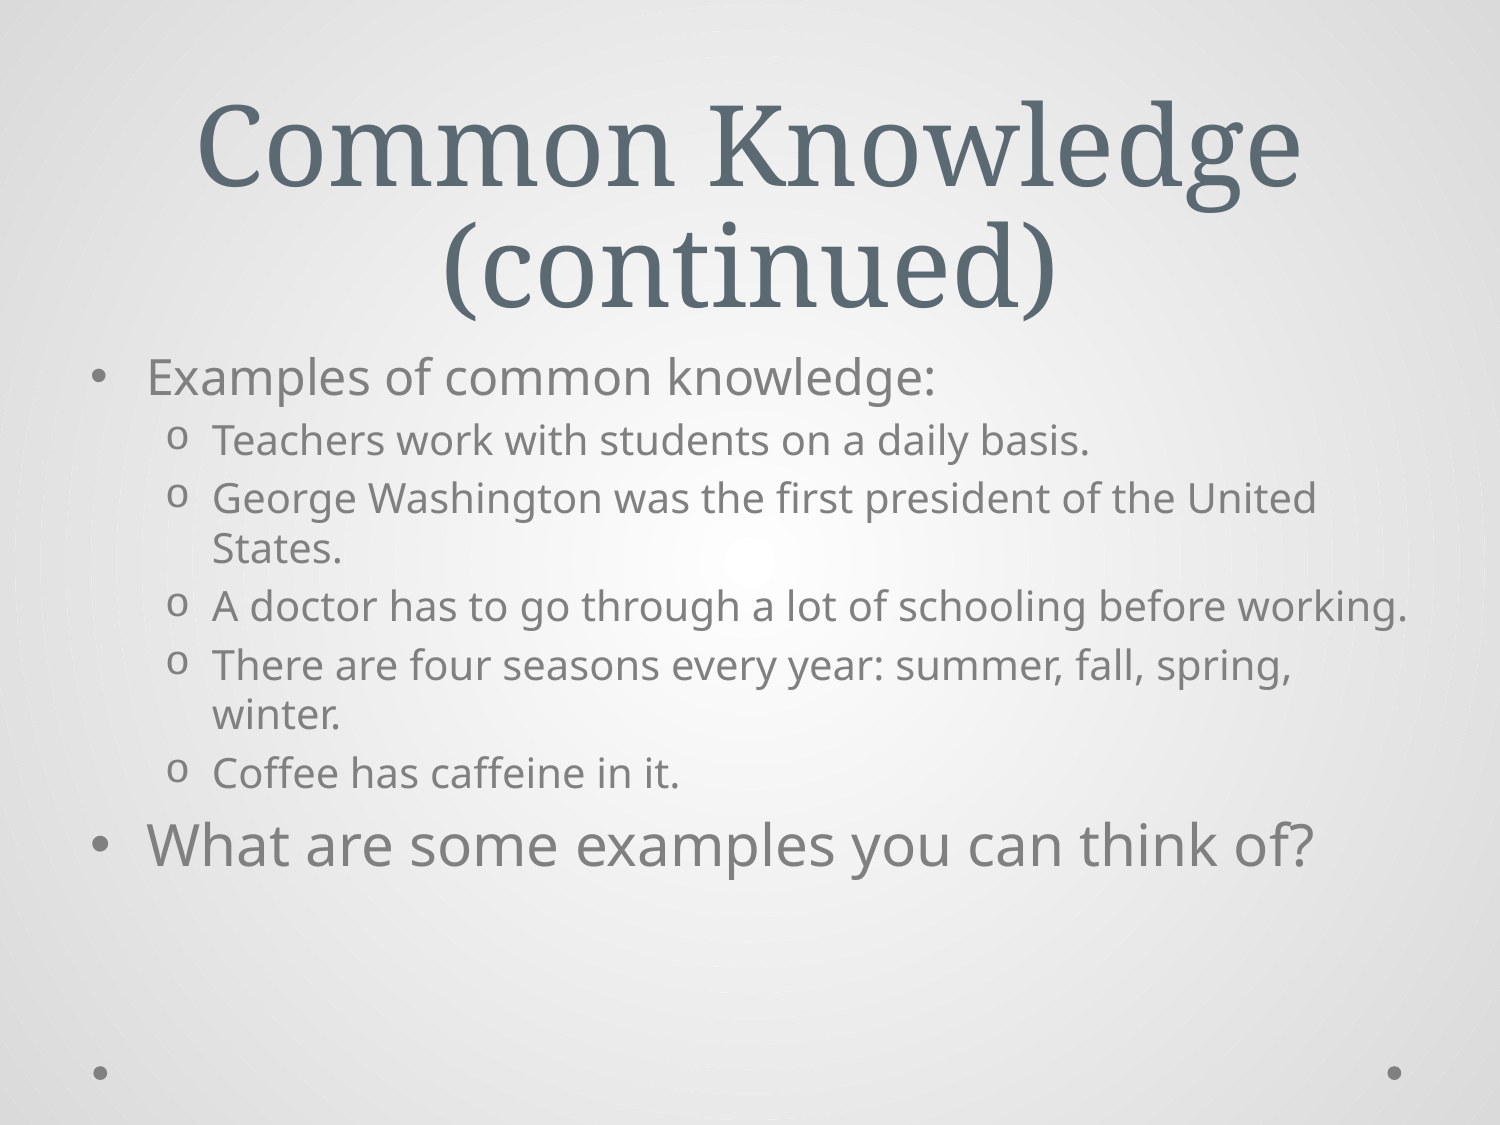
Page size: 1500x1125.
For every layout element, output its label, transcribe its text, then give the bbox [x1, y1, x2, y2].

title Common Knowledge (continued) [75, 75, 1425, 337]
list Examples of common knowledge: Teachers work with students on a daily basis. George Washington was the first president of the United States. A doctor has to go through a lot of schooling before working. There are four seasons every year: summer, fall, spring, winter. Coffee has caffeine in it. What are some examples you can think of? [75, 337, 1425, 1005]
